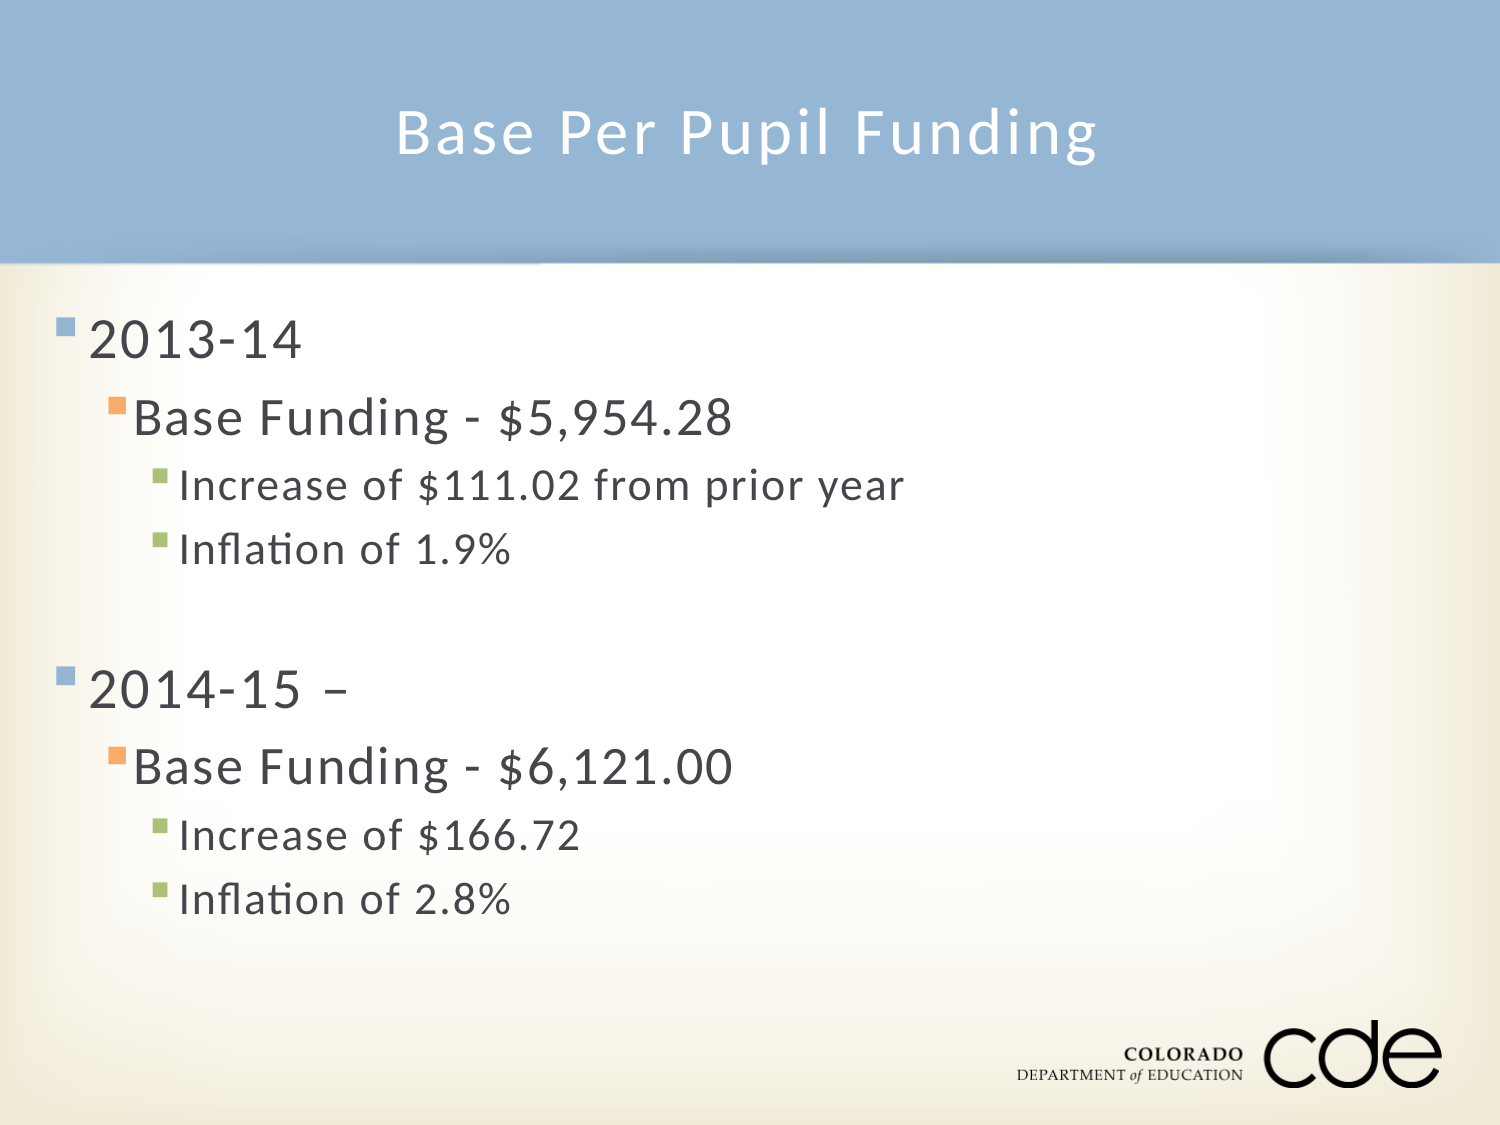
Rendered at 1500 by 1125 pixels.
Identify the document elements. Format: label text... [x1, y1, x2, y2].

list 2013-14 Base Funding - $5,954.28 Increase of $111.02 from prior year Inflation of 1.9% 2014-15 – Base Funding - $6,121.00 Increase of $166.72 Inflation of 2.8% [28, 292, 1454, 1074]
title Base Per Pupil Funding [15, 15, 1478, 241]
picture [0, 0, 1500, 1125]
